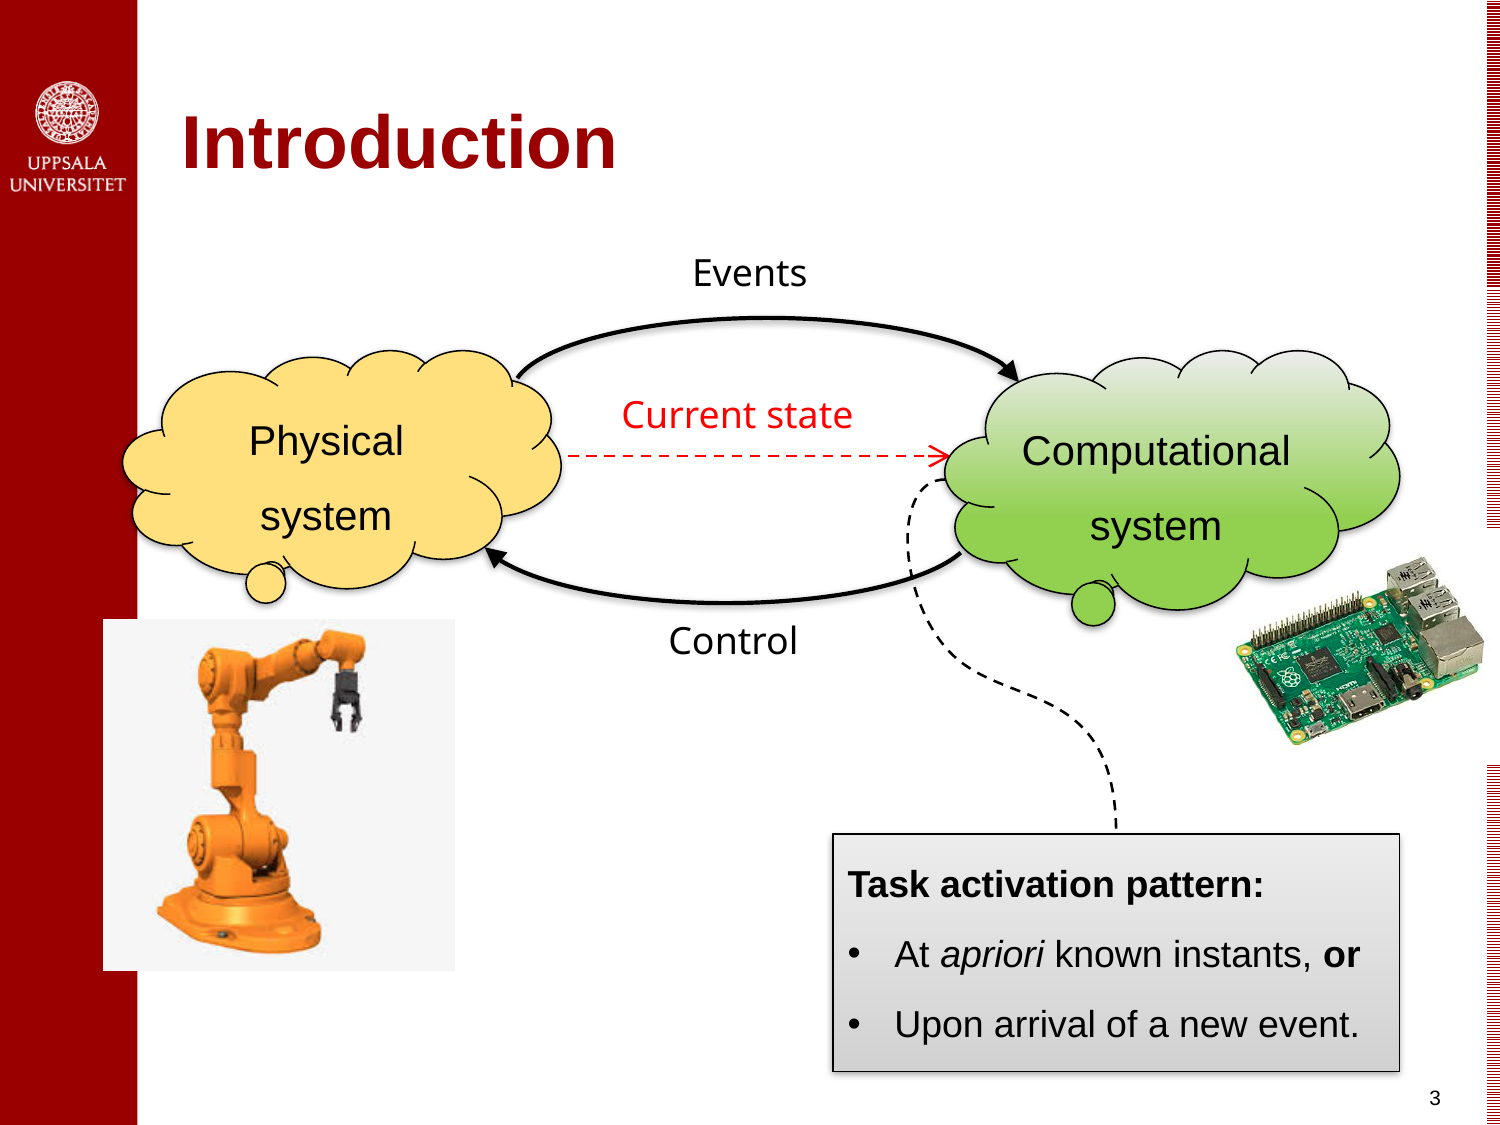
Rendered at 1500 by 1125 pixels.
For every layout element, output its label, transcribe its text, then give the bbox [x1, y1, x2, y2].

picture [102, 618, 455, 972]
text_box Introduction [166, 86, 1500, 192]
text_box Task activation pattern: At apriori known instants, or Upon arrival of a new event. [832, 833, 1400, 1072]
text_box Events [575, 242, 925, 302]
picture [5, 76, 131, 200]
picture [1213, 530, 1500, 764]
text_box Control [551, 609, 916, 670]
text_box Physical system [121, 349, 562, 605]
text_box Computational system [943, 349, 1401, 627]
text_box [1031, 693, 1207, 750]
text_box [515, 315, 1019, 387]
text_box [484, 528, 960, 606]
text_box Current state [562, 383, 913, 444]
